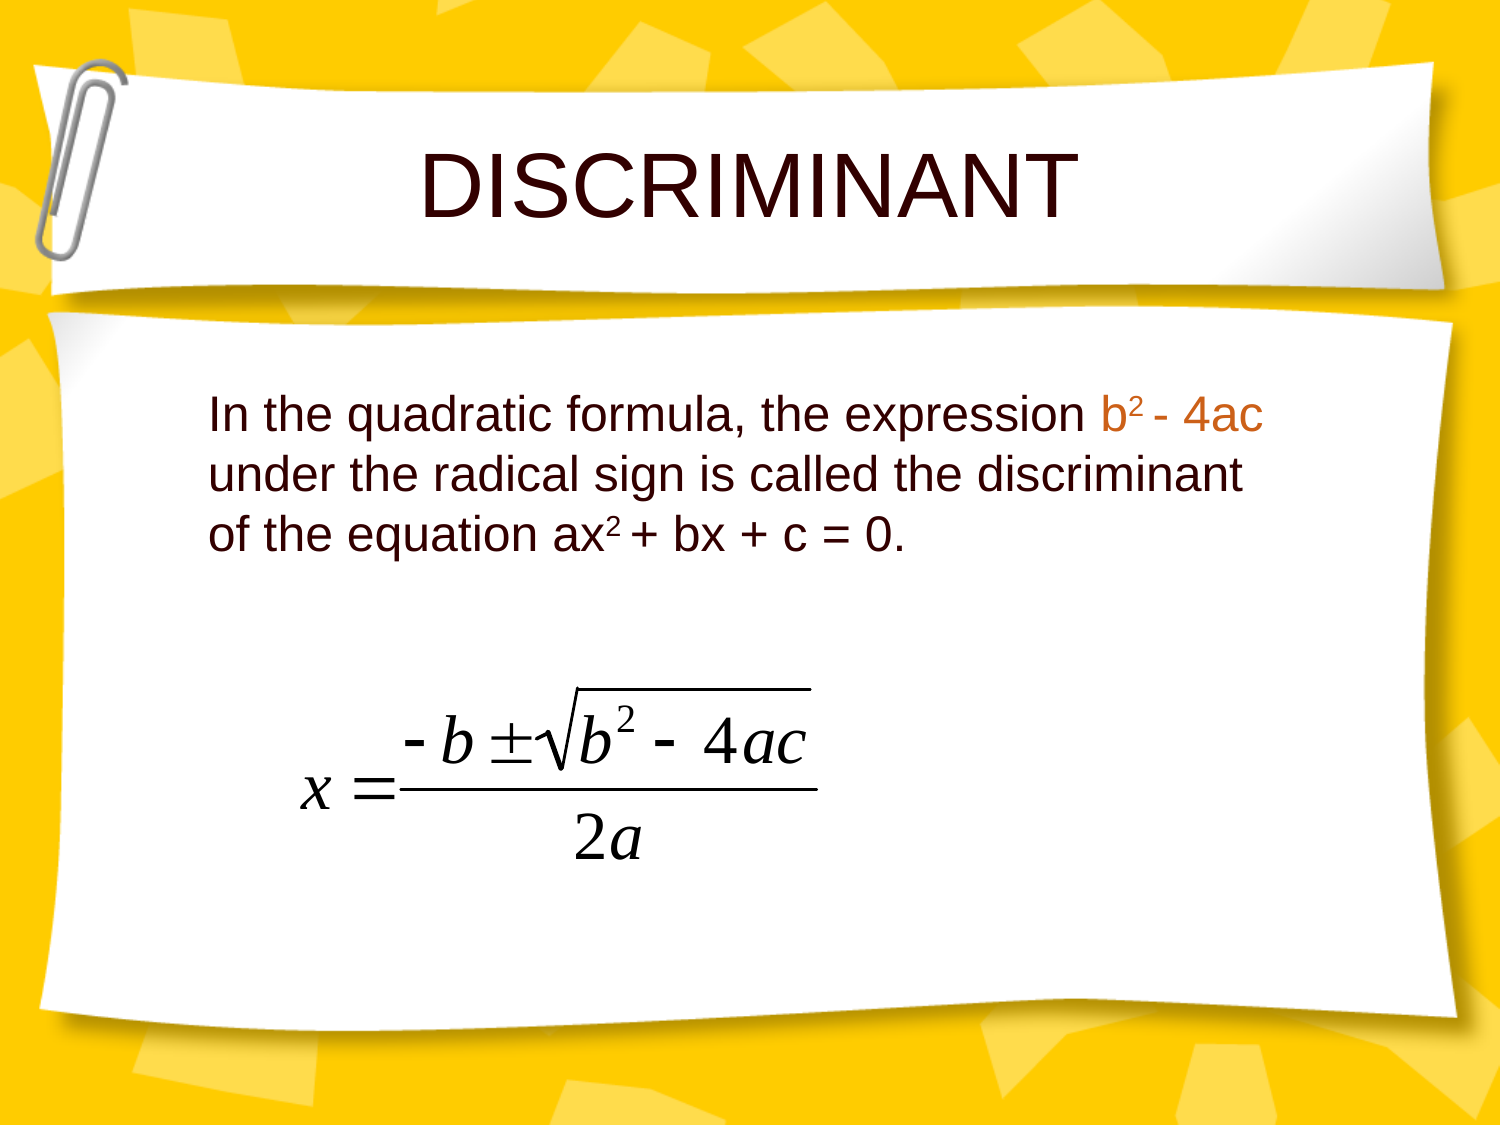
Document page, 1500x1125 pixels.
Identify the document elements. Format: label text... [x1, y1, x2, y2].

title DISCRIMINANT [112, 87, 1388, 276]
picture [0, 0, 1500, 1125]
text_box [288, 676, 824, 867]
text_box In the quadratic formula, the expression b2 - 4ac under the radical sign is called the discriminant of the equation ax2 + bx + c = 0. [193, 373, 1295, 569]
